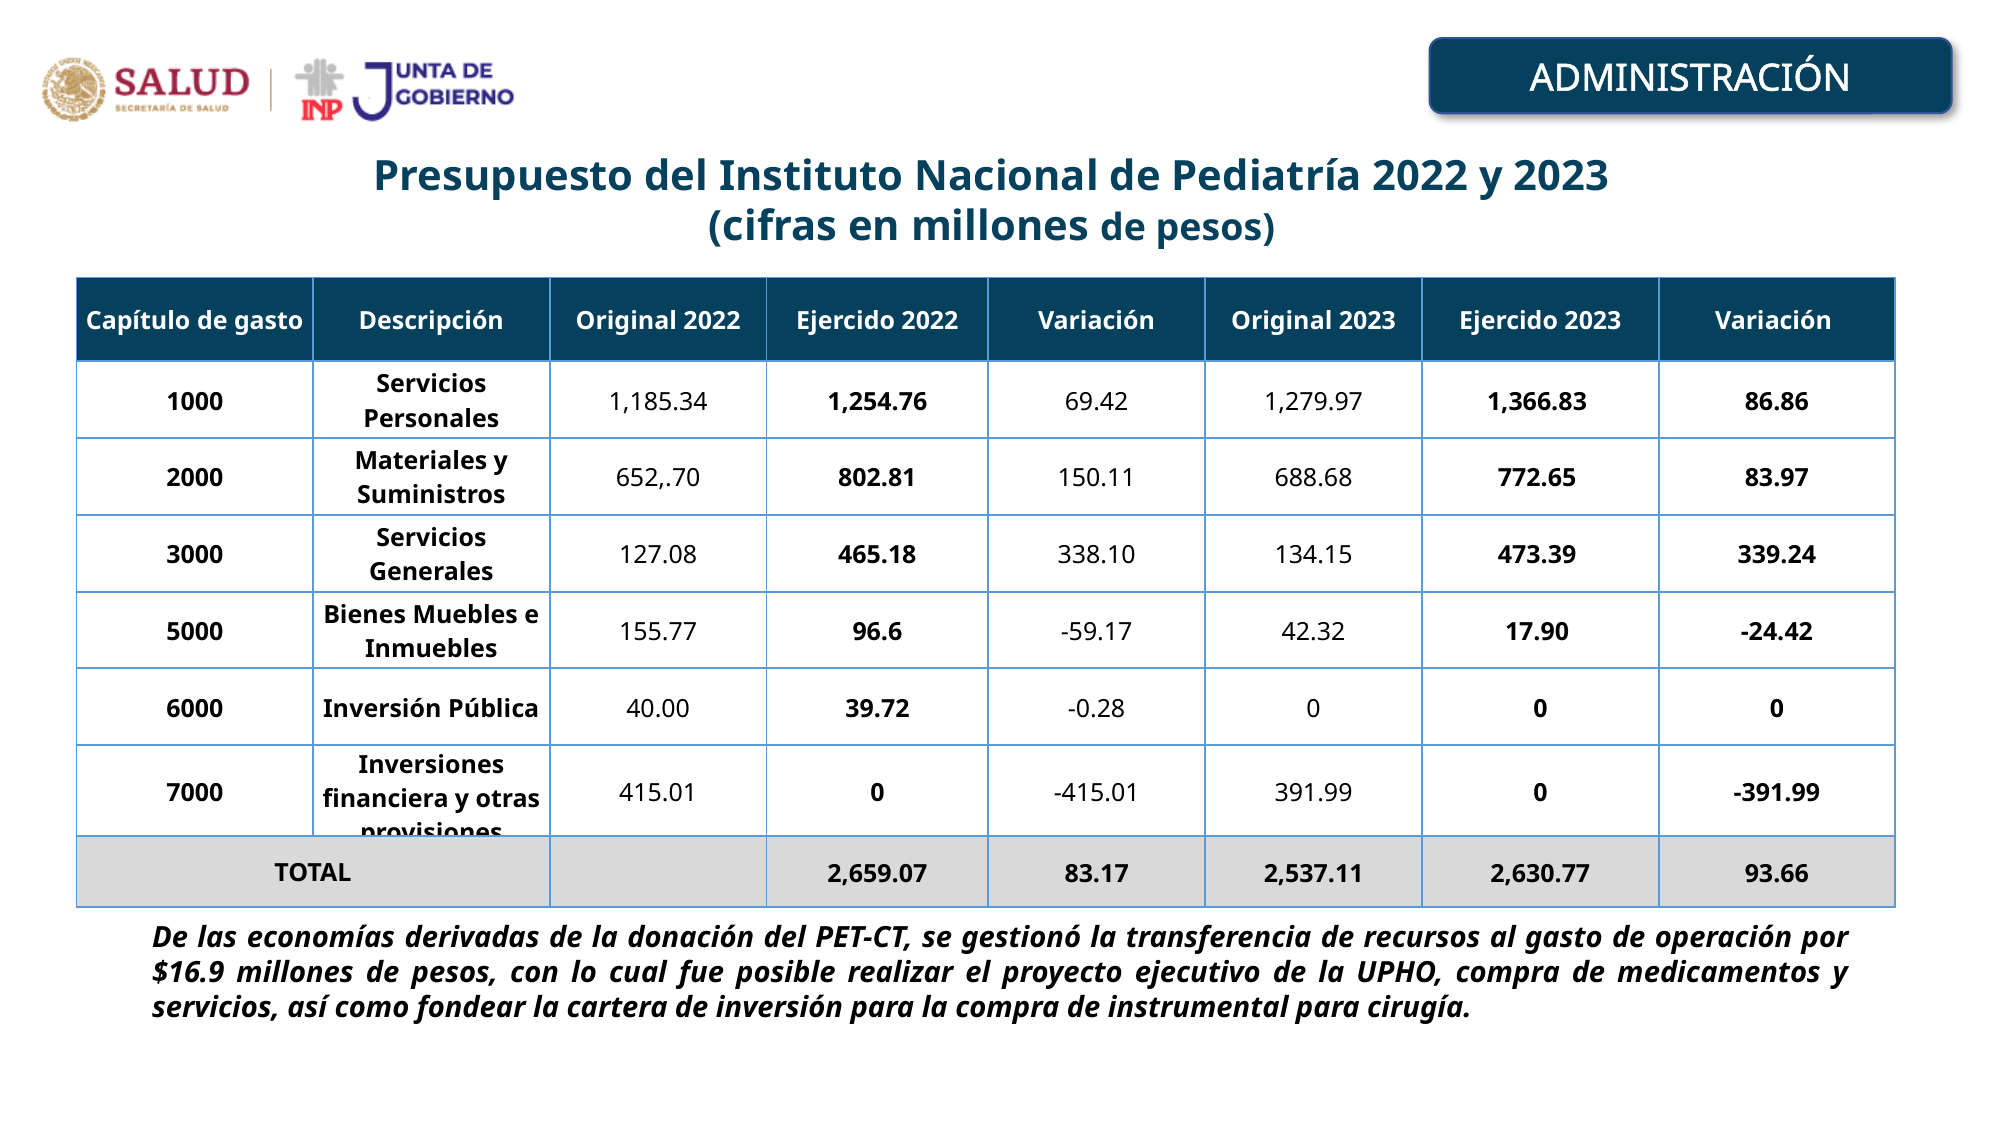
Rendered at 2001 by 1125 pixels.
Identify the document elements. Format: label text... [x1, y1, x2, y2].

table_cell 127.08 [551, 516, 766, 591]
table_cell 155.77 [551, 593, 766, 667]
text_box ADMINISTRACIÓN [1428, 37, 1953, 115]
table_header Ejercido 2022 [767, 278, 987, 360]
table_cell 5000 [77, 593, 312, 667]
table_cell 39.72 [767, 669, 987, 744]
table_cell 338.10 [989, 516, 1204, 591]
table_cell 652,.70 [551, 439, 766, 514]
table_cell 772.65 [1423, 439, 1658, 514]
table_cell 415.01 [551, 746, 766, 835]
text_box Presupuesto del Instituto Nacional de Pediatría 2022 y 2023 (cifras en millones de pesos) [310, 143, 1673, 255]
table_cell 6000 [77, 669, 312, 744]
table_cell 3000 [77, 516, 312, 591]
table_cell 1,366.83 [1423, 362, 1658, 437]
table_cell Materiales y Suministros [314, 439, 549, 514]
table_cell -391.99 [1660, 746, 1894, 835]
table_cell 86.86 [1660, 362, 1894, 437]
table_cell 339.24 [1660, 516, 1894, 591]
table_header Original 2023 [1206, 278, 1421, 360]
table_cell 69.42 [989, 362, 1204, 437]
table_cell 1,185.34 [551, 362, 766, 437]
table_header Variación [989, 278, 1204, 360]
table_cell 2,630.77 [1423, 837, 1658, 906]
table_cell Servicios Personales [314, 362, 549, 437]
table_header Capítulo de gasto [77, 278, 312, 360]
table_cell -59.17 [989, 593, 1204, 667]
table_cell 40.00 [551, 669, 766, 744]
table_cell 42.32 [1206, 593, 1421, 667]
table_header Variación [1660, 278, 1894, 360]
table_cell 802.81 [767, 439, 987, 514]
table_cell -415.01 [989, 746, 1204, 835]
table_cell Bienes Muebles e Inmuebles [314, 593, 549, 667]
table_cell 688.68 [1206, 439, 1421, 514]
table_cell 0 [767, 746, 987, 835]
table_header Descripción [314, 278, 549, 360]
table_cell 2,659.07 [767, 837, 987, 906]
table_cell [551, 837, 766, 906]
table_cell 2,537.11 [1206, 837, 1421, 906]
table_cell 96.6 [767, 593, 987, 667]
table_header Original 2022 [551, 278, 766, 360]
table_cell 391.99 [1206, 746, 1421, 835]
table_cell Inversiones financiera y otras provisiones [314, 746, 549, 835]
table_cell 473.39 [1423, 516, 1658, 591]
table_cell 0 [1660, 669, 1894, 744]
table_cell 7000 [77, 746, 312, 835]
table_cell 93.66 [1660, 837, 1894, 906]
table_cell 1,279.97 [1206, 362, 1421, 437]
table_cell 134.15 [1206, 516, 1421, 591]
table_cell TOTAL [77, 837, 549, 906]
table_cell 83.97 [1660, 439, 1894, 514]
table_cell -24.42 [1660, 593, 1894, 667]
table_cell 465.18 [767, 516, 987, 591]
table_cell 1000 [77, 362, 312, 437]
table_cell 83.17 [989, 837, 1204, 906]
table_cell 150.11 [989, 439, 1204, 514]
table_cell 2000 [77, 439, 312, 514]
text_box De las economías derivadas de la donación del PET-CT, se gestionó la transferencia de recursos al gasto de operación por $16.9 millones de pesos, con lo cual fue posible realizar el proyecto ejecutivo de la UPHO, compra de medicamentos y servicios, así como fondear la cartera de inversión para la compra de instrumental para cirugía. [137, 911, 1865, 1031]
table_cell -0.28 [989, 669, 1204, 744]
table_cell 0 [1423, 746, 1658, 835]
table_header Ejercido 2023 [1423, 278, 1658, 360]
picture [3, 0, 1997, 1125]
table_cell 0 [1206, 669, 1421, 744]
table_cell 1,254.76 [767, 362, 987, 437]
table_cell Servicios Generales [314, 516, 549, 591]
table_cell 17.90 [1423, 593, 1658, 667]
table_cell Inversión Pública [314, 669, 549, 744]
table_cell 0 [1423, 669, 1658, 744]
